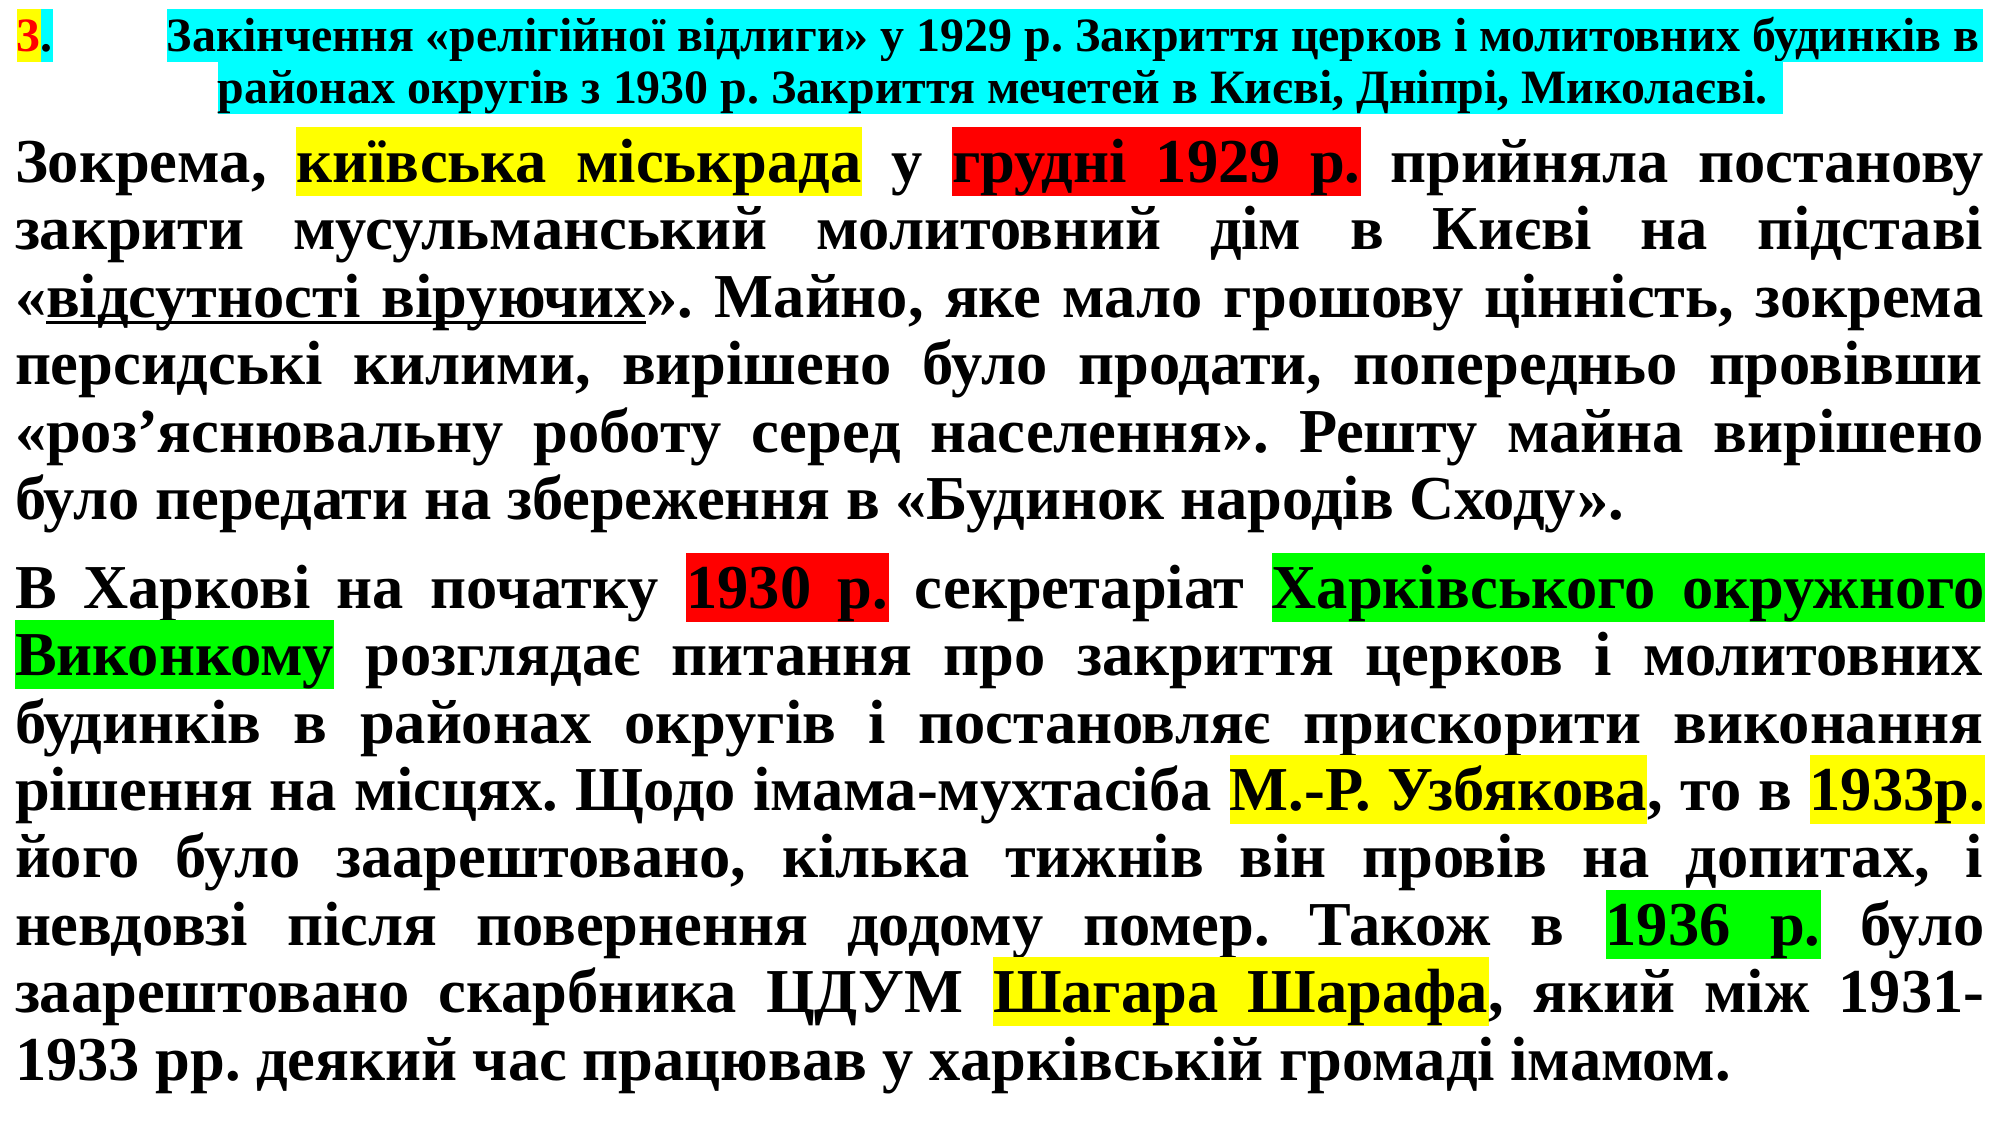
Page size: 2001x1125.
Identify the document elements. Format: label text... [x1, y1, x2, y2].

subtitle Зокрема, київська міськрада у грудні 1929 р. прийняла постанову закрити мусульманський молитовний дім в Києві на підставі «відсутності віруючих». Майно, яке мало грошову цінність, зокрема персидські килими, вирішено було продати, попередньо провівши «роз’яснювальну роботу серед населення». Решту майна вирішено було передати на збереження в «Будинок народів Сходу». В Харкові на початку 1930 р. секретаріат Харківського окружного Виконкому розглядає питання про закриття церков і молитовних будинків в районах округів і постановляє прискорити виконання рішення на місцях. Щодо імама-мухтасіба М.-Р. Узбякова, то в 1933р. його було заарештовано, кілька тижнів він провів на допитах, і невдовзі після повернення додому помер. Також в 1936 р. було заарештовано скарбника ЦДУМ Шагара Шарафа, який між 1931-1933 рр. деякий час працював у харківській громаді імамом. [0, 121, 2000, 1125]
title 3. Закінчення «релігійної відлиги» у 1929 р. Закриття церков і молитовних будинків в районах округів з 1930 р. Закриття мечетей в Києві, Дніпрі, Миколаєві. [0, 0, 2000, 121]
